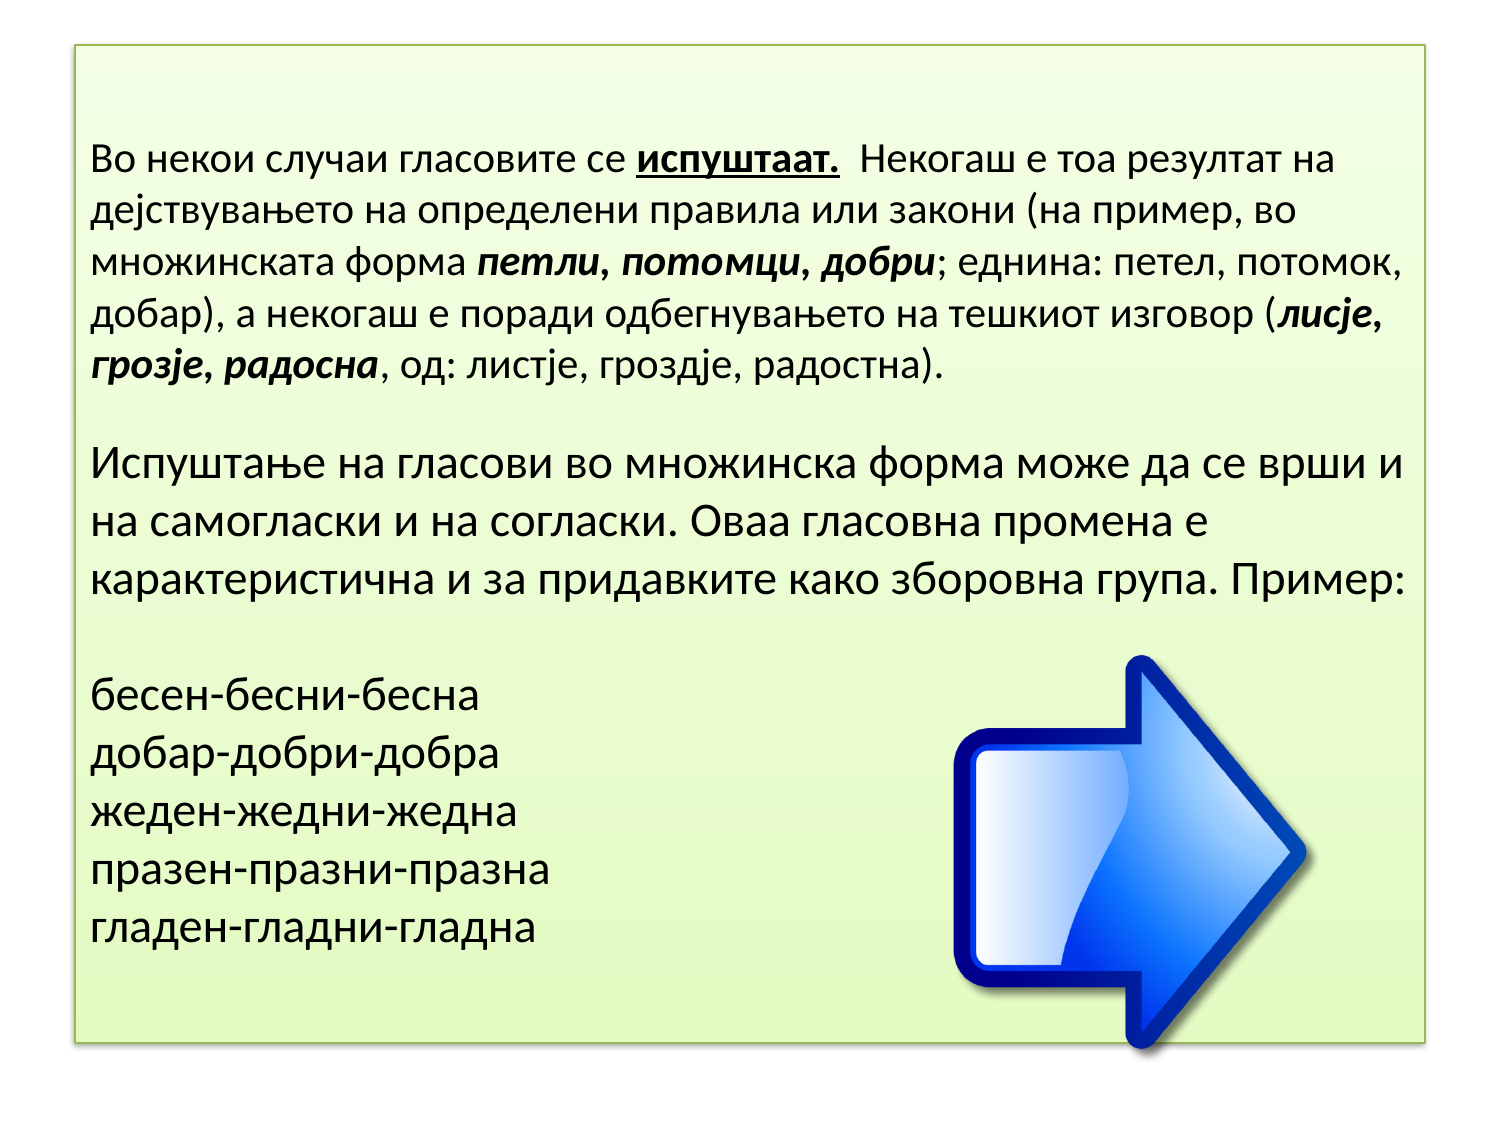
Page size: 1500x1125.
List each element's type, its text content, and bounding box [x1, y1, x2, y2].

title Во некои случаи гласовите се испуштаат. Некогаш е тоа резултат на дејствувањето на определени правила или закони (на пример, во множинската форма петли, потомци, добри; еднина: петел, потомок, добар), а некогаш е поради одбегнувањето на тешкиот изговор (лисје, грозје, радосна, од: листје, гроздје, радостна). Испуштање на гласови во множинска форма може да се врши и на самогласки и на согласки. Оваа гласовна промена е карактеристична и за придавките како зборовна група. Пример: бесен-бесни-бесна добар-добри-добра жеден-жедни-жедна празен-празни-празна гладен-гладни-гладна [74, 44, 1426, 1044]
picture [925, 644, 1337, 1079]
